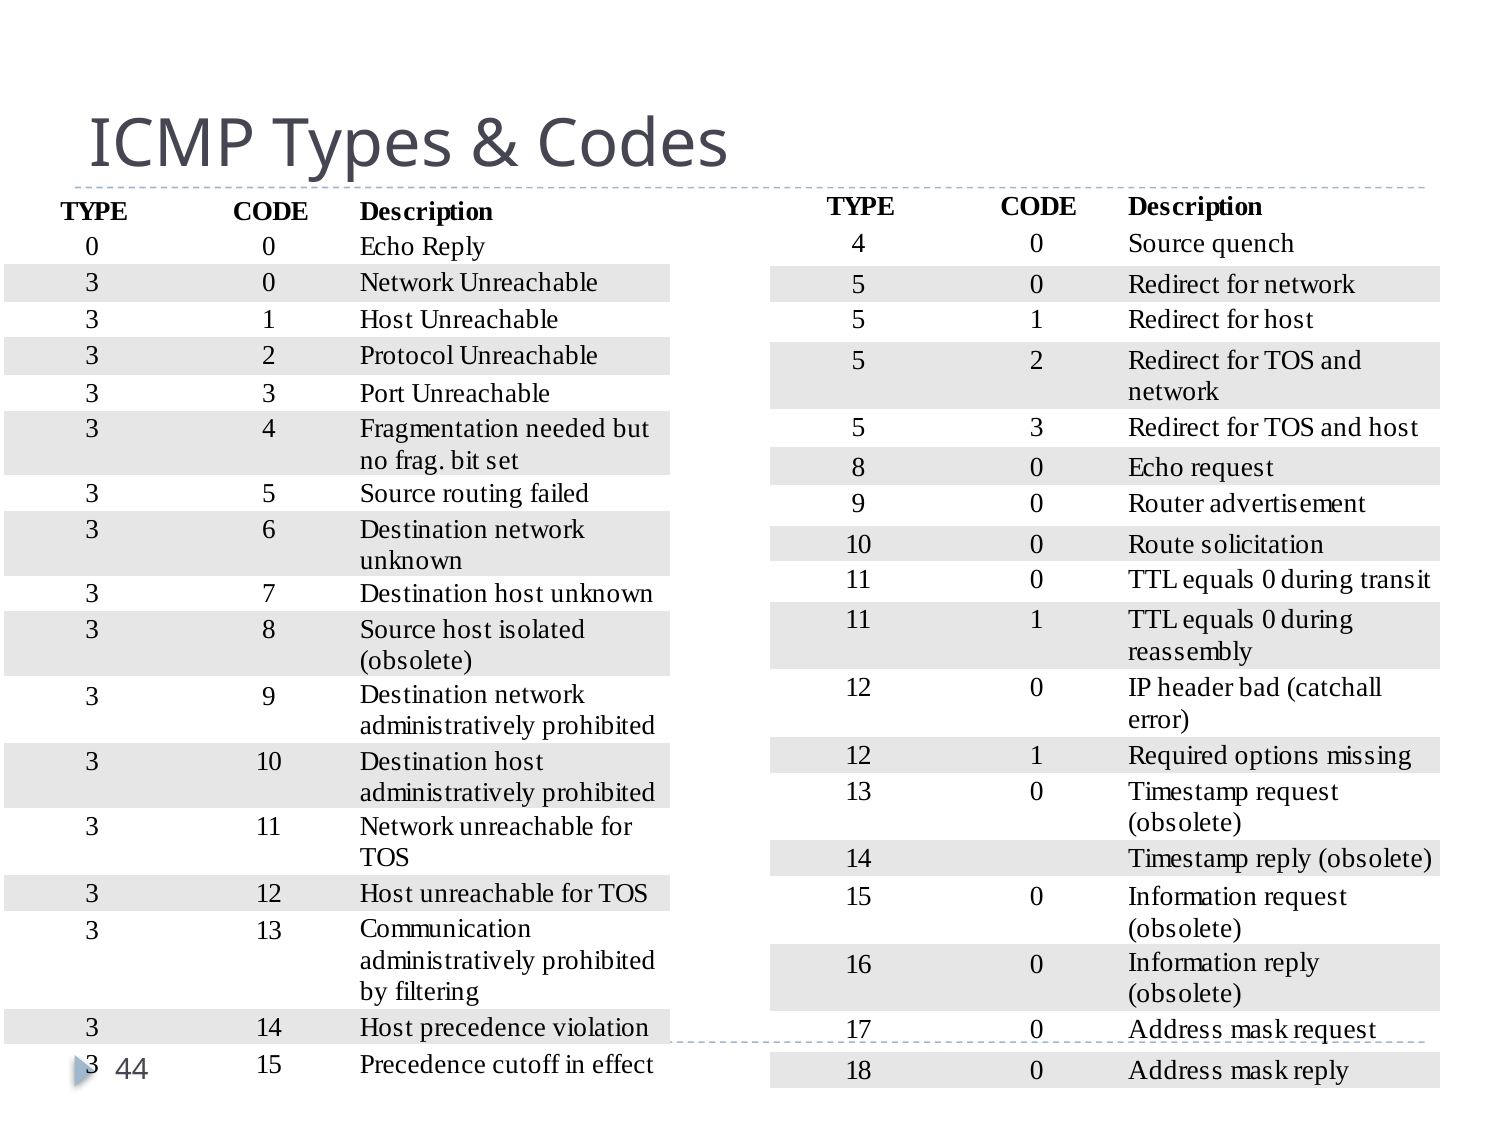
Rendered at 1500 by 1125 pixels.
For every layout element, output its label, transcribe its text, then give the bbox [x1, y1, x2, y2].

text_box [3, 192, 680, 1091]
title ICMP Types & Codes [75, 24, 1425, 188]
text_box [769, 187, 1451, 1094]
